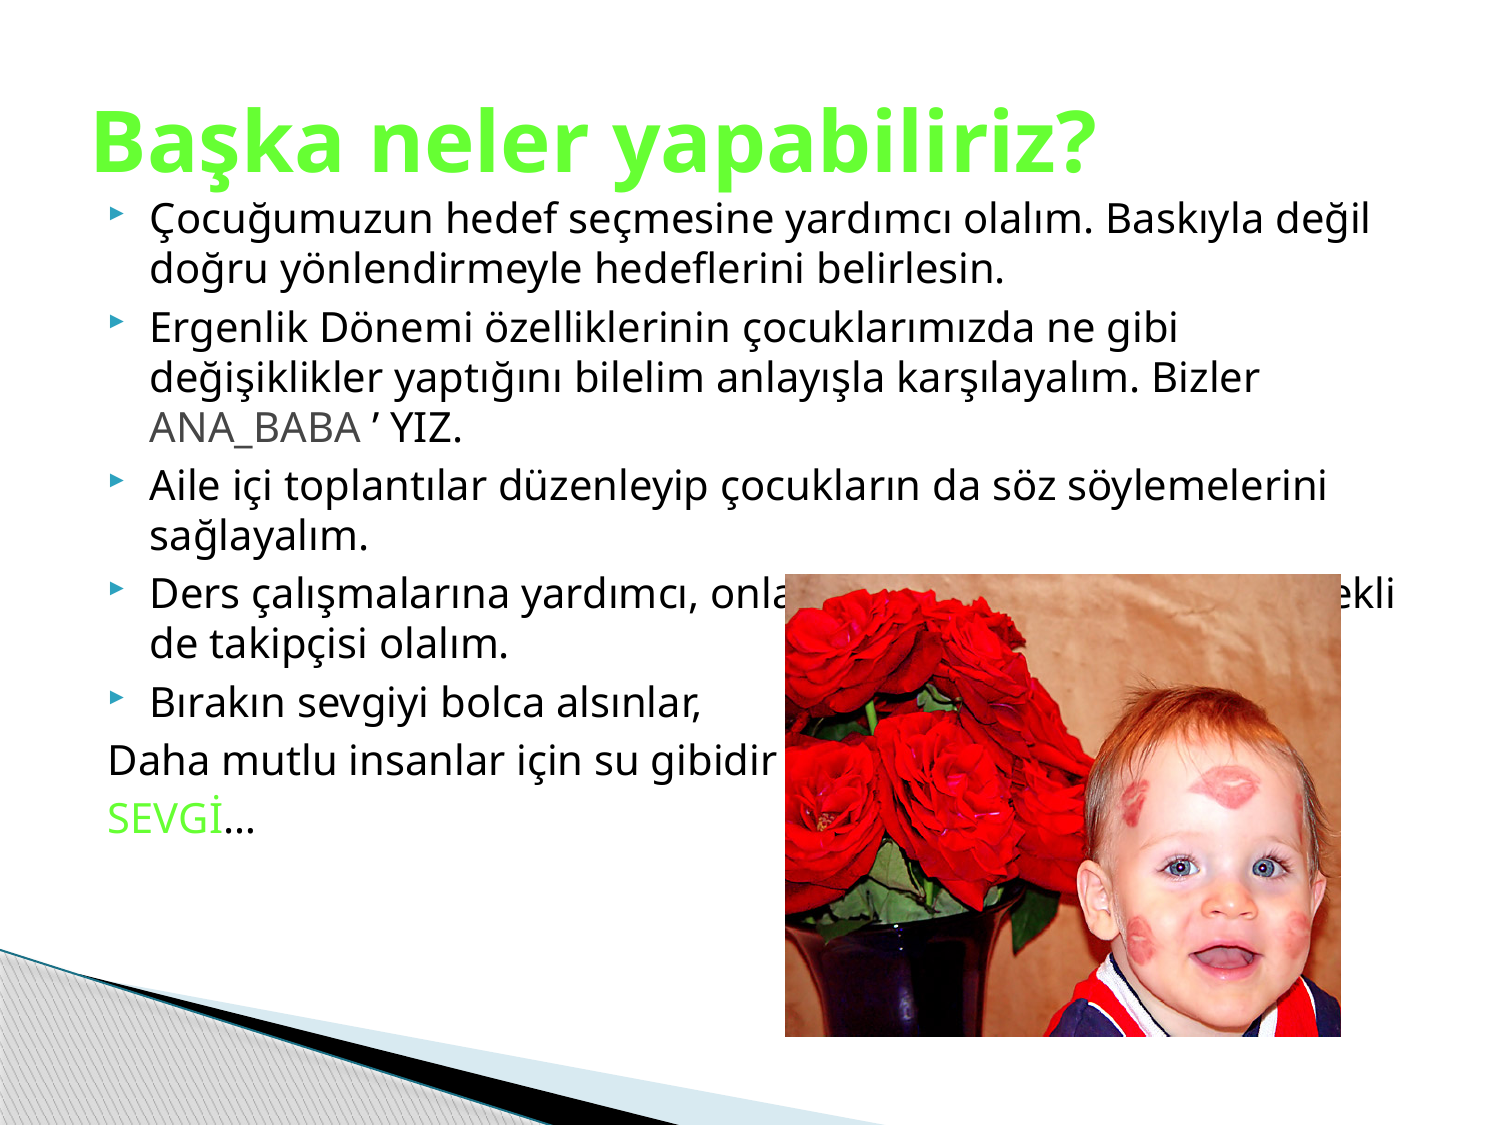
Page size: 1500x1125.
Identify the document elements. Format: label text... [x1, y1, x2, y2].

picture [785, 573, 1341, 1037]
list Çocuğumuzun hedef seçmesine yardımcı olalım. Baskıyla değil doğru yönlendirmeyle hedeflerini belirlesin. Ergenlik Dönemi özelliklerinin çocuklarımızda ne gibi değişiklikler yaptığını bilelim anlayışla karşılayalım. Bizler ANA_BABA ’ YIZ. Aile içi toplantılar düzenleyip çocukların da söz söylemelerini sağlayalım. Ders çalışmalarına yardımcı, onların hep destekçisi , ama sürekli de takipçisi olalım. Bırakın sevgiyi bolca alsınlar, Daha mutlu insanlar için su gibidir SEVGİ… [75, 233, 1425, 1006]
title Başka neler yapabiliriz? [75, 45, 1425, 233]
